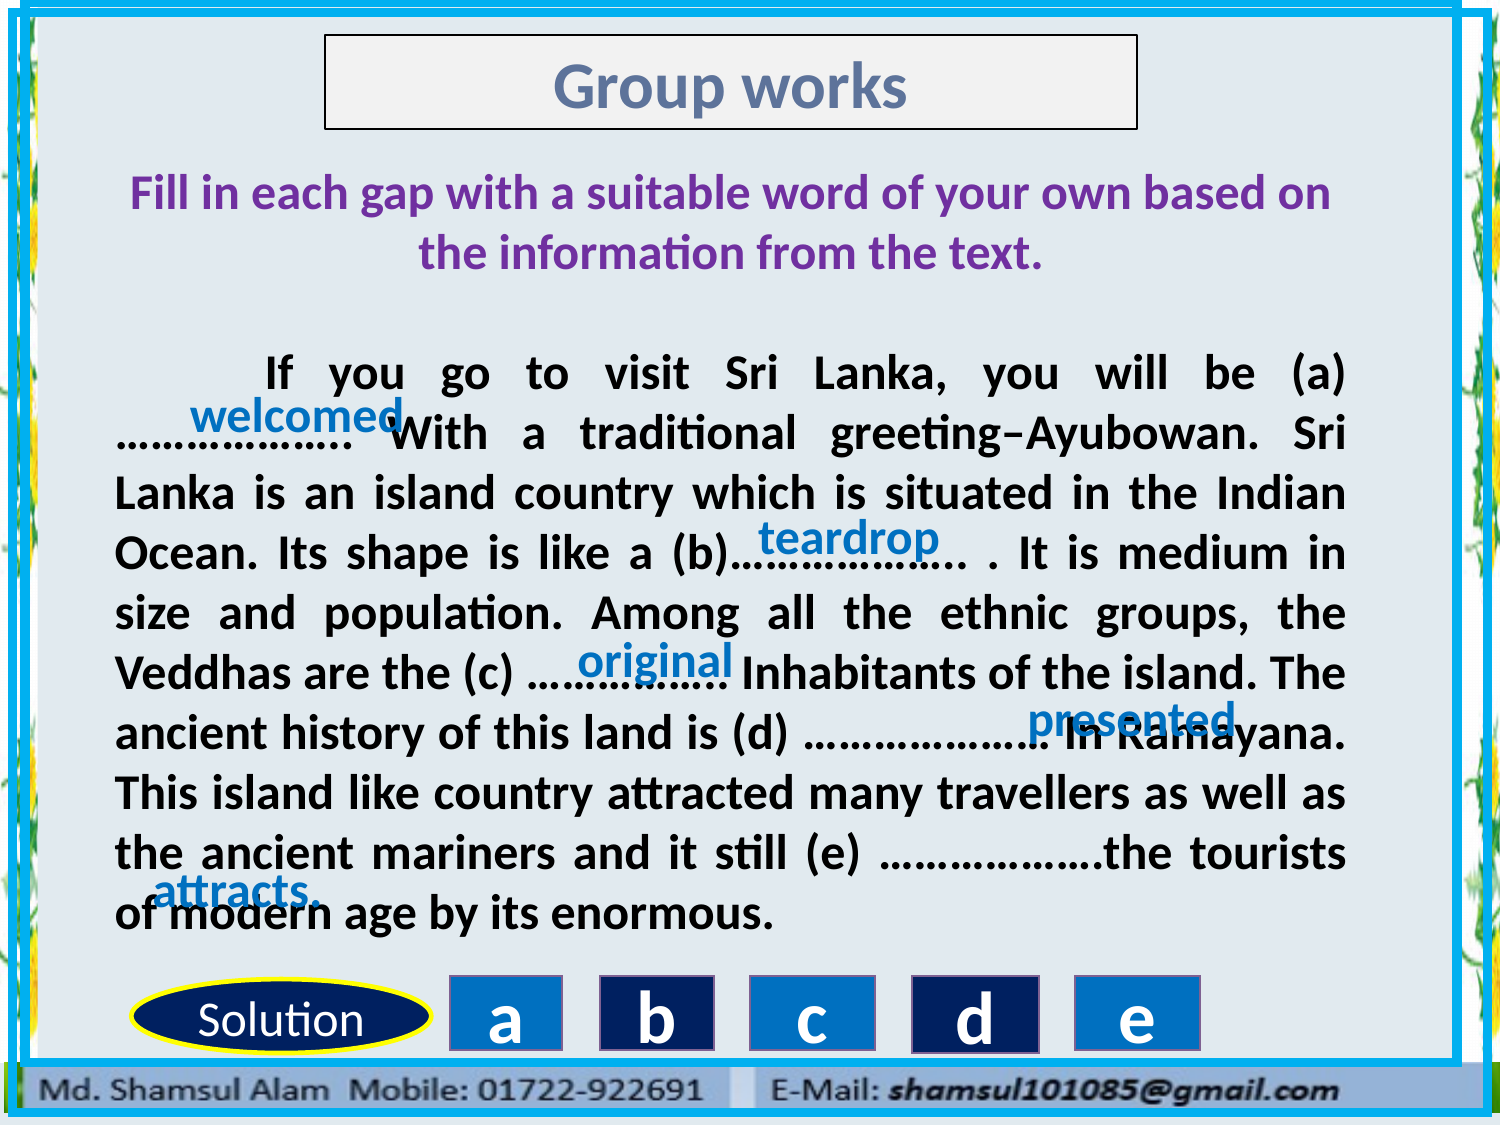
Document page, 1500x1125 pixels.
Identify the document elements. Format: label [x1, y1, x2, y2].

picture [0, 0, 19, 1063]
picture [1463, 0, 1500, 1062]
text_box [11, 11, 1489, 1114]
